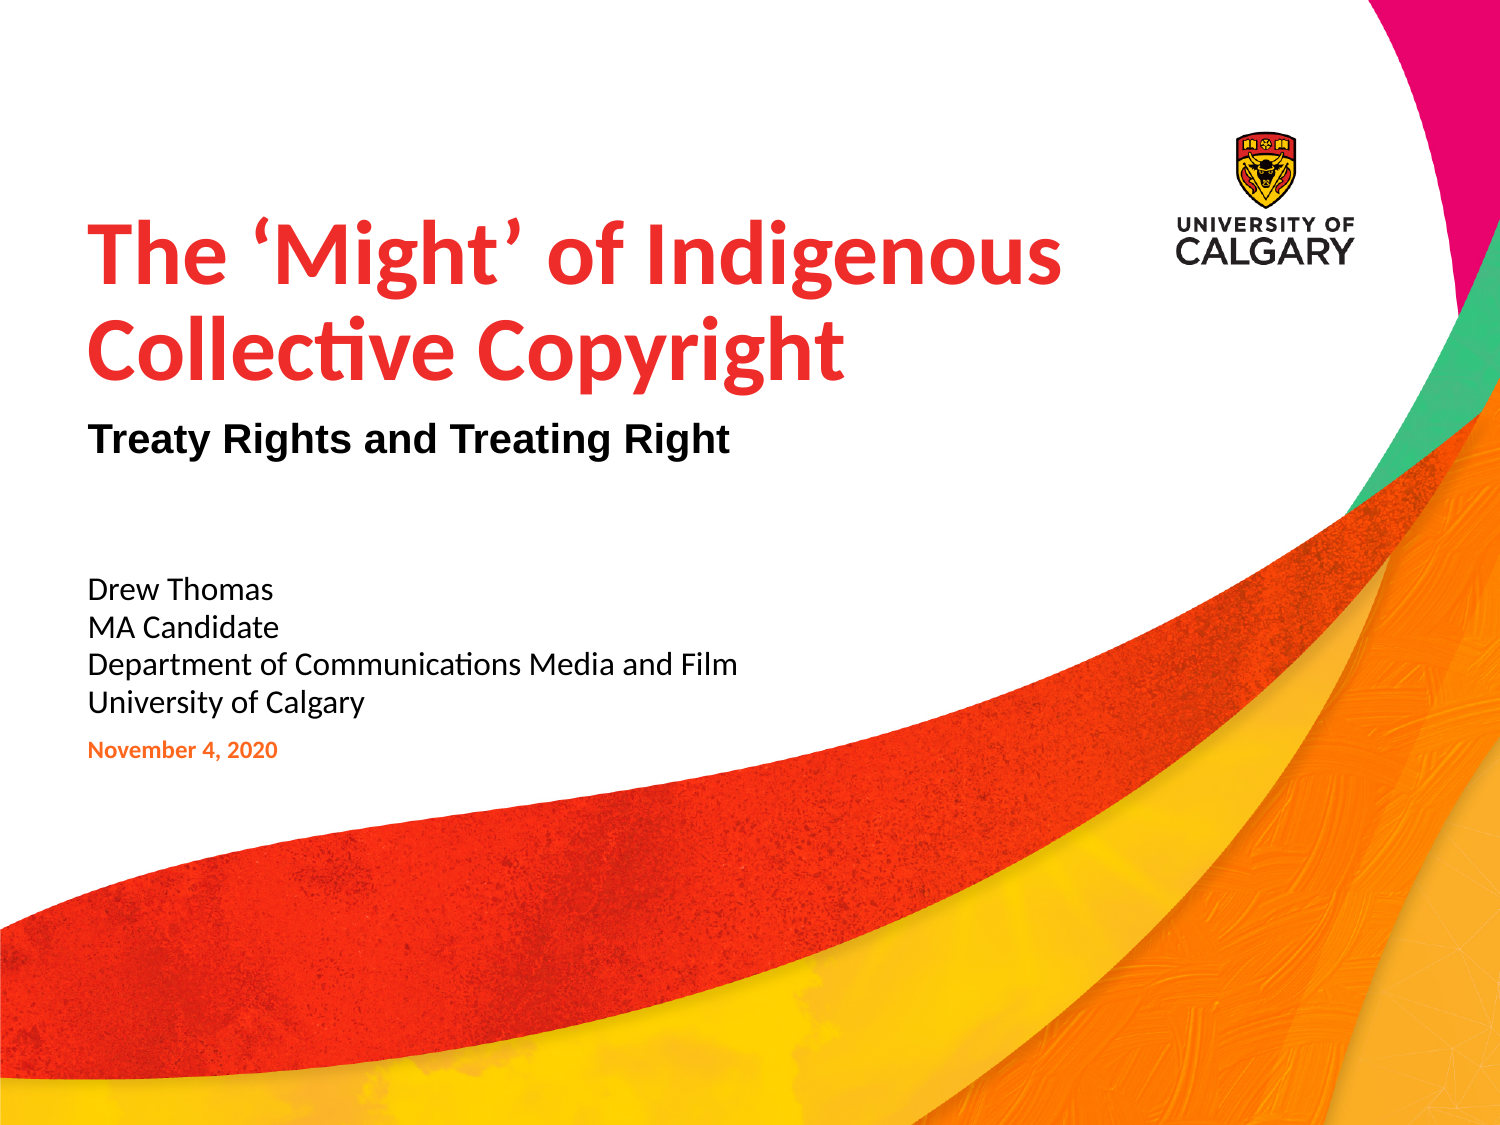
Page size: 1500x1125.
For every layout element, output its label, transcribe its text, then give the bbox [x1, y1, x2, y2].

subtitle Treaty Rights and Treating Right [72, 408, 1116, 528]
list November 4, 2020 [72, 729, 525, 815]
picture [0, 0, 1500, 1125]
list Drew Thomas MA Candidate Department of Communications Media and Film University of Calgary [72, 530, 910, 728]
title The ‘Might’ of Indigenous Collective Copyright [72, 52, 1116, 407]
